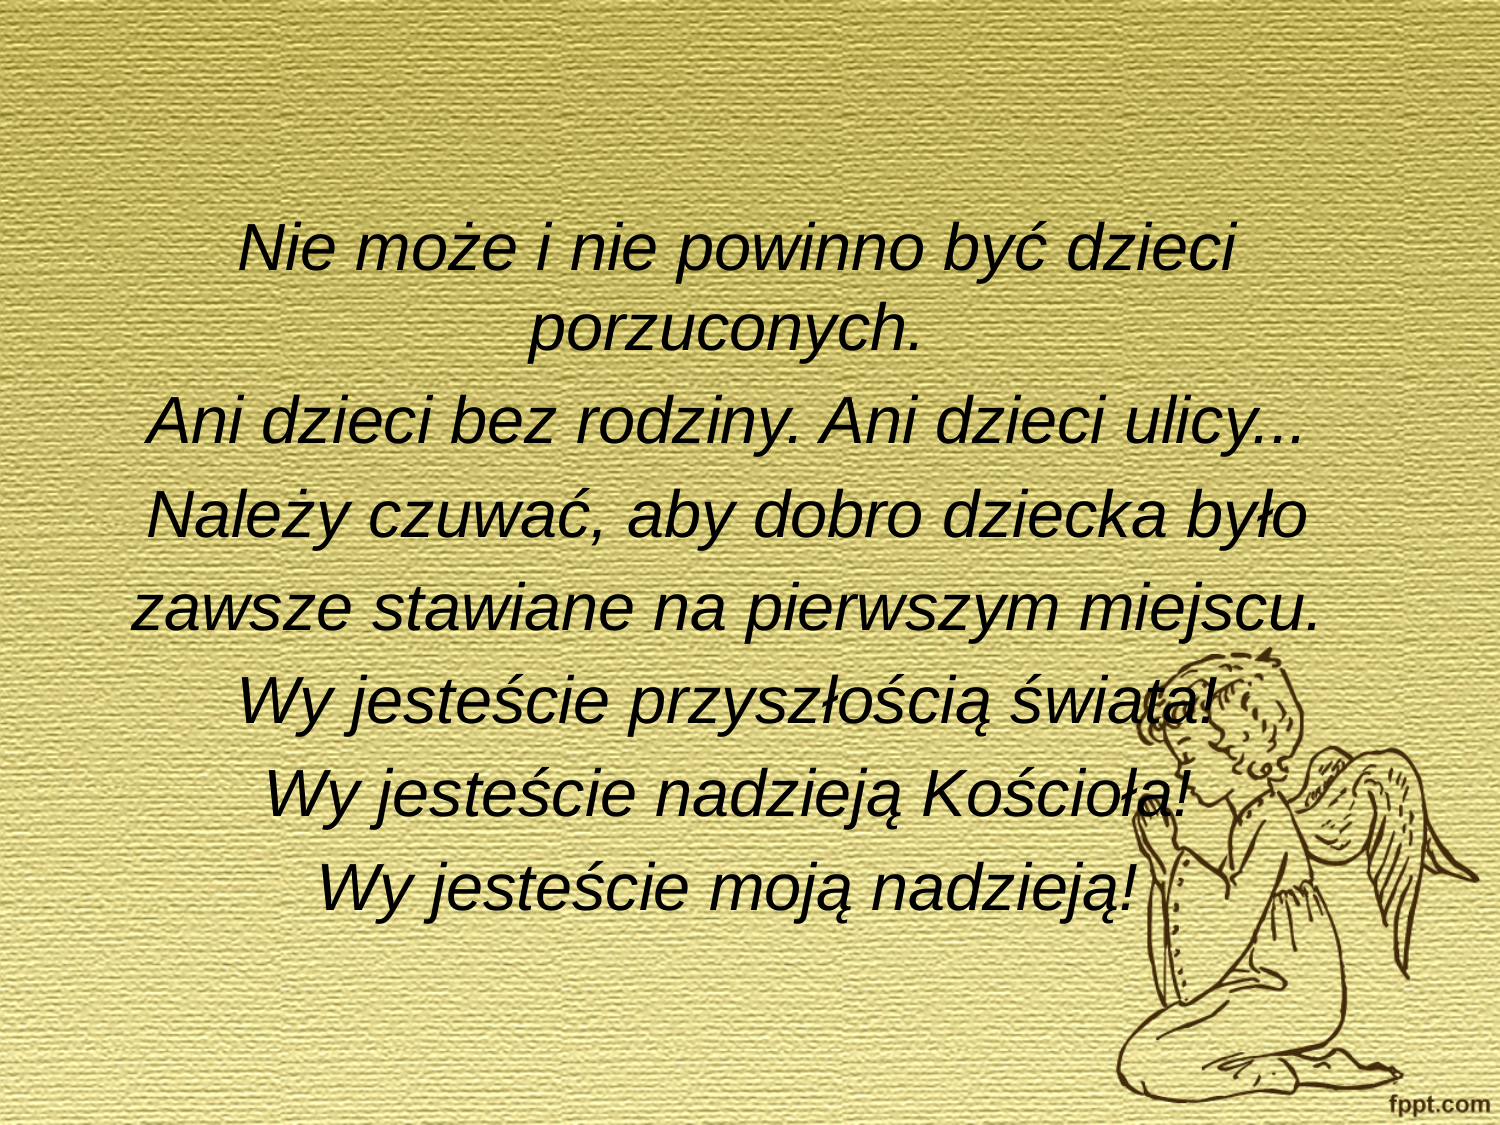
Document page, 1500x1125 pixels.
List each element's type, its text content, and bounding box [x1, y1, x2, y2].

picture [0, 0, 1500, 1125]
list Nie może i nie powinno być dzieci porzuconych. Ani dzieci bez rodziny. Ani dzieci ulicy... Należy czuwać, aby dobro dziecka było zawsze stawiane na pierwszym miejscu. Wy jesteście przyszłością świata! Wy jesteście nadzieją Kościoła! Wy jesteście moją nadzieją! [53, 196, 1404, 939]
